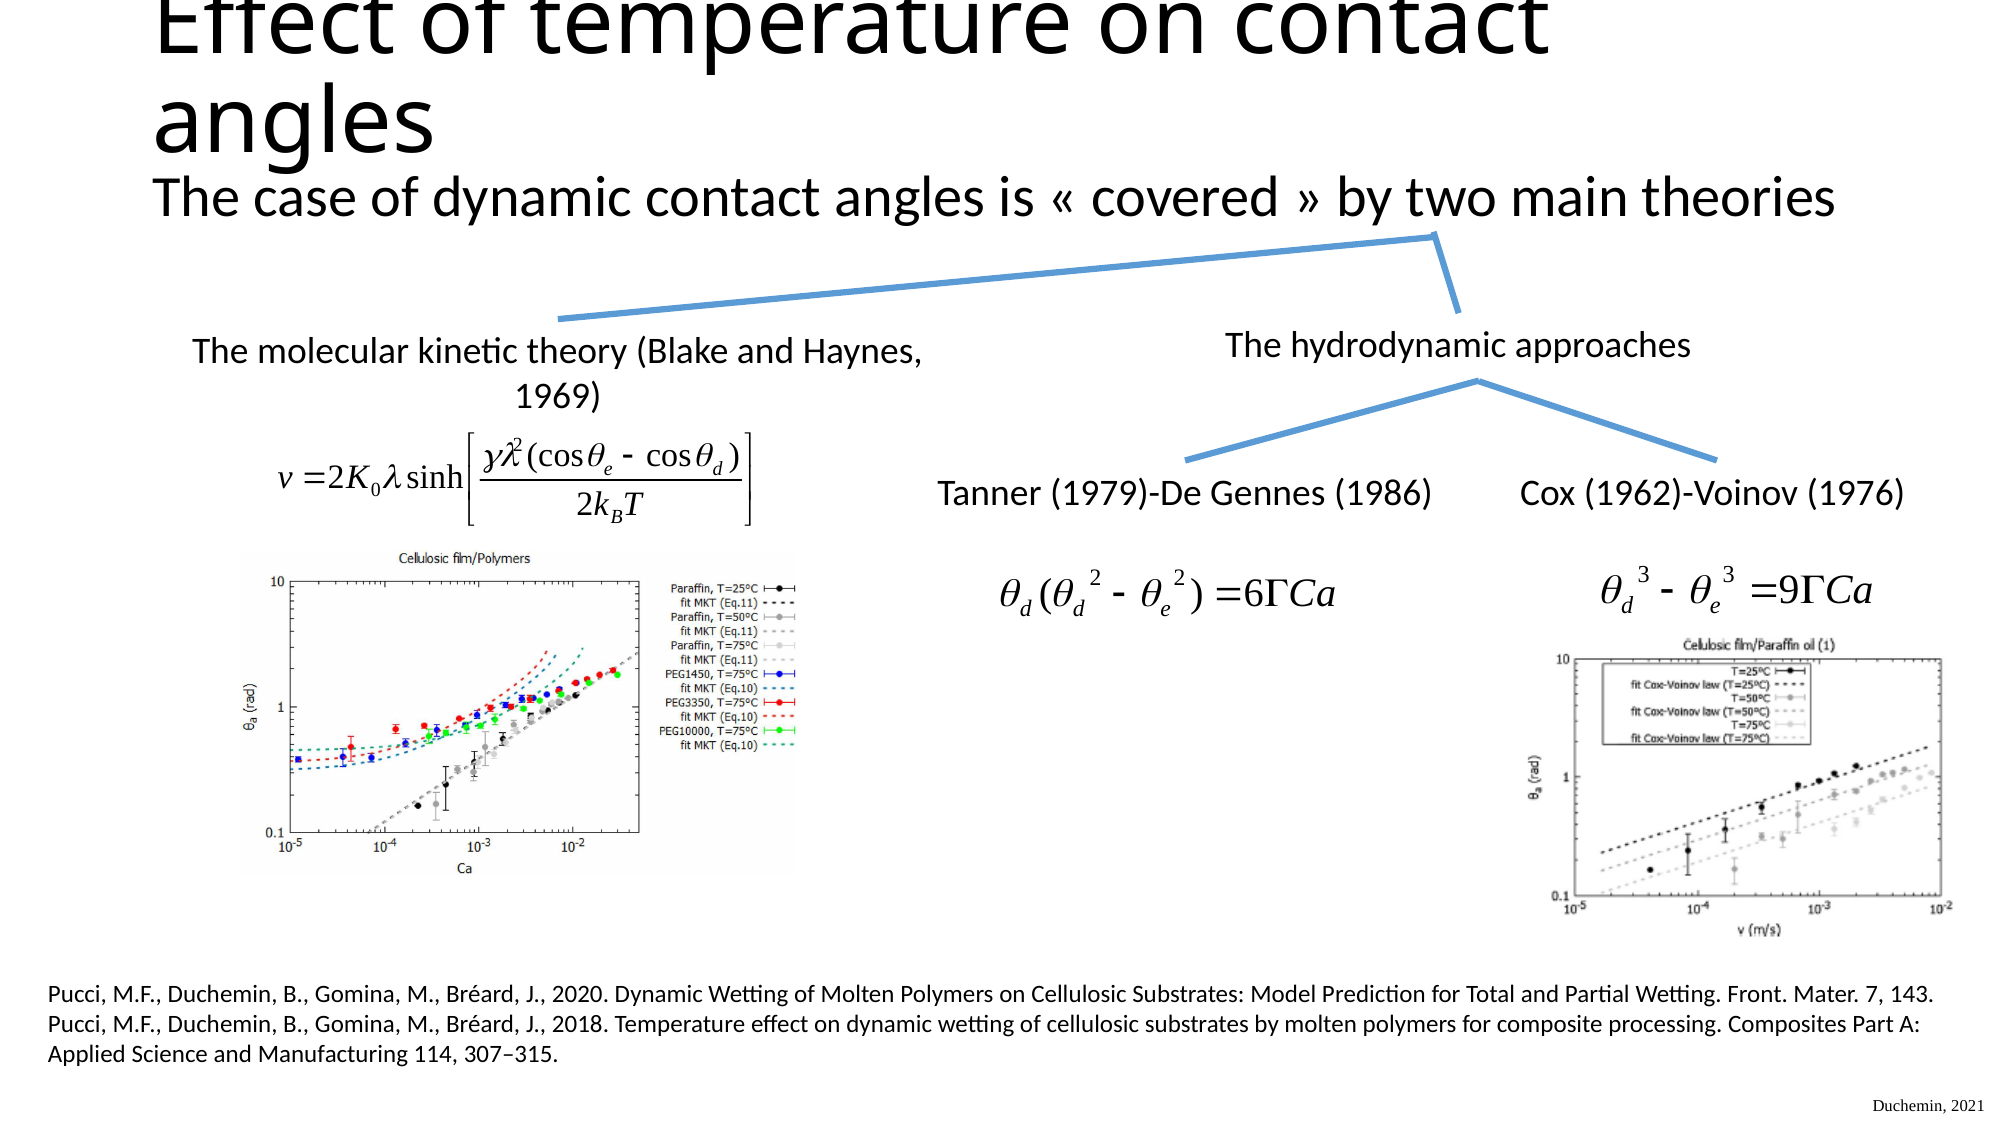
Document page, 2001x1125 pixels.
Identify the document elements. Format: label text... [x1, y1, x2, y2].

list The case of dynamic contact angles is « covered » by two main theories [137, 159, 1863, 302]
text_box Pucci, M.F., Duchemin, B., Gomina, M., Bréard, J., 2020. Dynamic Wetting of Molten Polymers on Cellulosic Substrates: Model Prediction for Total and Partial Wetting. Front. Mater. 7, 143. Pucci, M.F., Duchemin, B., Gomina, M., Bréard, J., 2018. Temperature effect on dynamic wetting of cellulosic substrates by molten polymers for composite processing. Composites Part A: Applied Science and Manufacturing 114, 307–315. [33, 970, 1976, 1076]
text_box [1185, 380, 1480, 461]
picture [1518, 631, 1959, 943]
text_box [1480, 381, 1718, 461]
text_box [273, 425, 764, 534]
text_box Tanner (1979)-De Gennes (1986) [911, 460, 1458, 521]
text_box The molecular kinetic theory (Blake and Haynes, 1969) [154, 319, 962, 424]
text_box The hydrodynamic approaches [1054, 313, 1863, 373]
text_box Cox (1962)-Voinov (1976) [1458, 460, 1976, 521]
title Effect of temperature on contact angles [137, 0, 1863, 159]
text_box Duchemin, 2021 [1824, 1087, 2000, 1123]
picture [240, 550, 796, 875]
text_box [1433, 231, 1459, 314]
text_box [557, 237, 1434, 320]
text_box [1594, 555, 1883, 625]
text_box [993, 559, 1345, 627]
